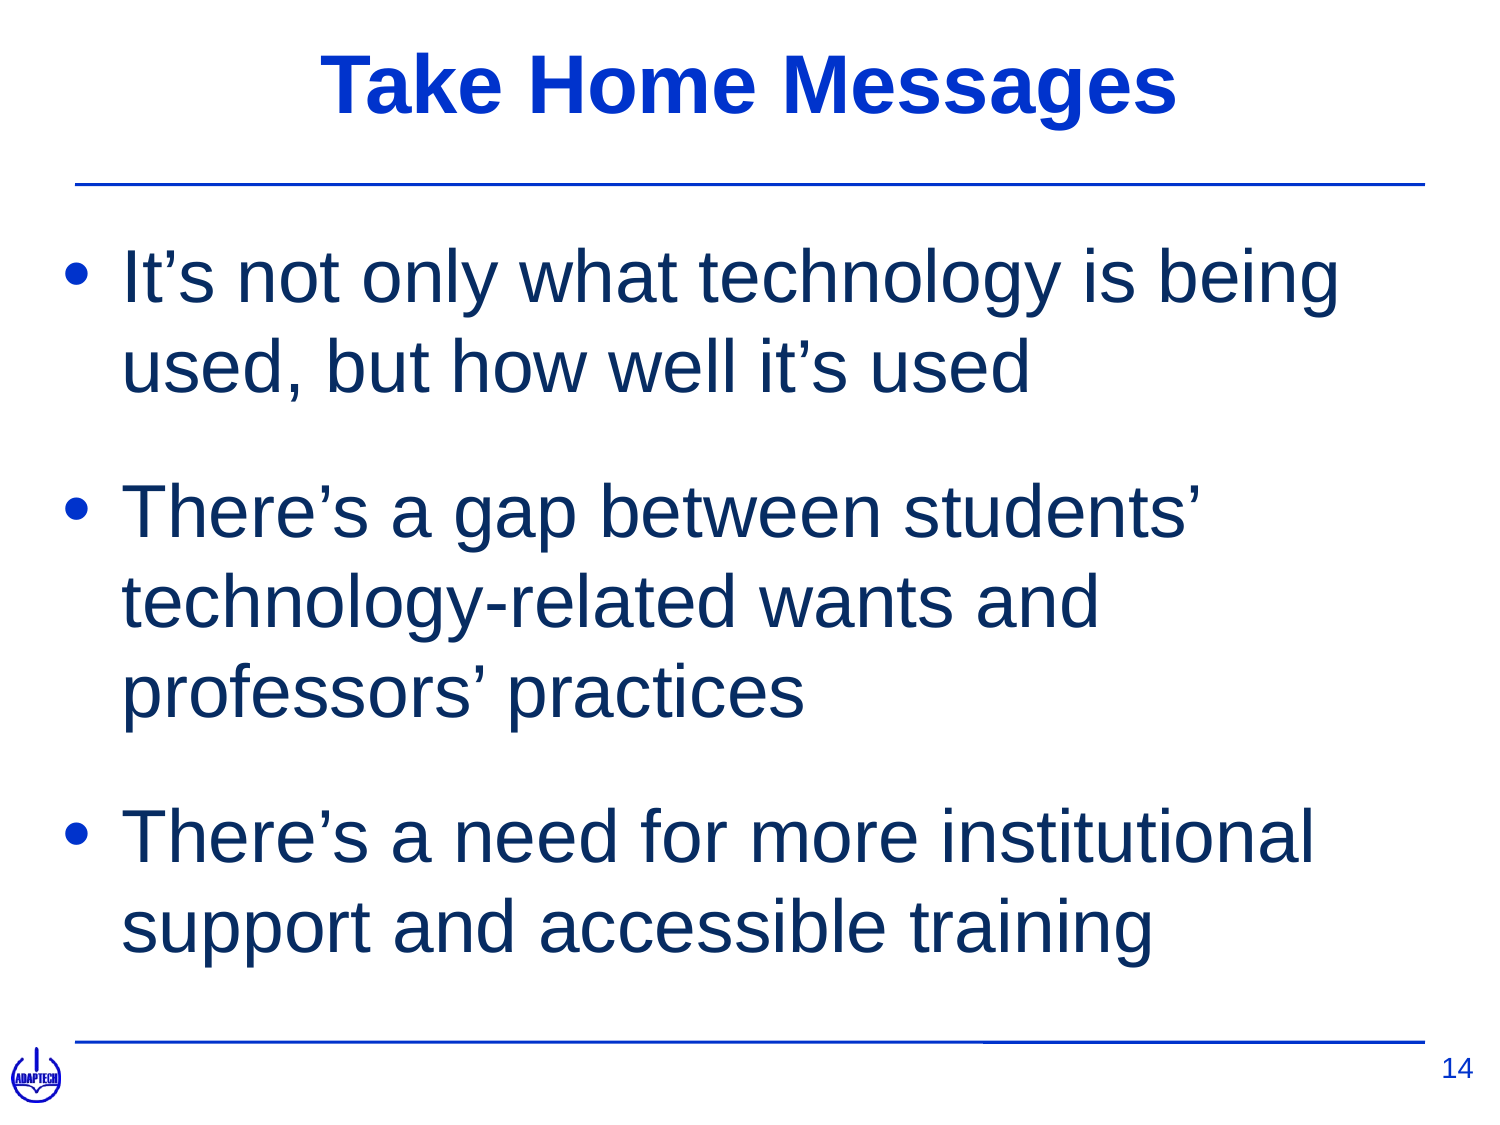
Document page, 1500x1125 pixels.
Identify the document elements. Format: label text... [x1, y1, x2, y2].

title Take Home Messages [75, 24, 1425, 138]
picture [11, 1047, 61, 1103]
slide_number 14 [1415, 1042, 1500, 1106]
list It’s not only what technology is being used, but how well it’s used There’s a gap between students’ technology-related wants and professors’ practices There’s a need for more institutional support and accessible training [47, 219, 1453, 1022]
